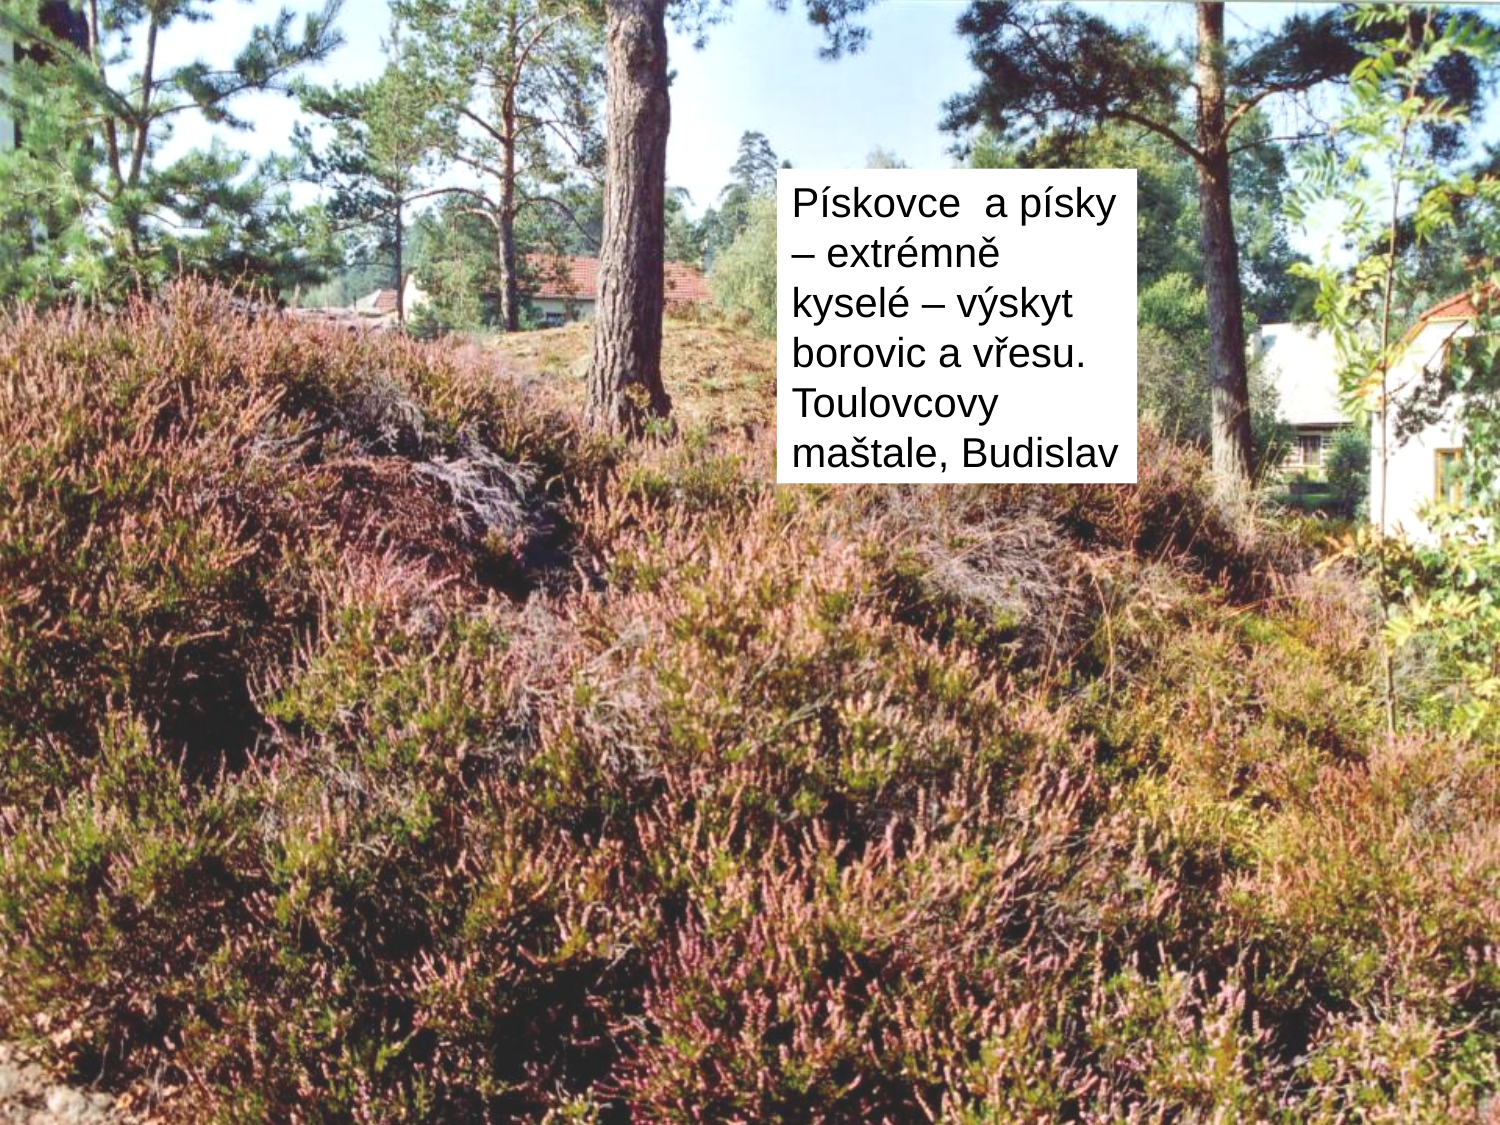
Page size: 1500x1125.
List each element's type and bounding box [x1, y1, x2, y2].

list [0, 0, 1500, 1125]
